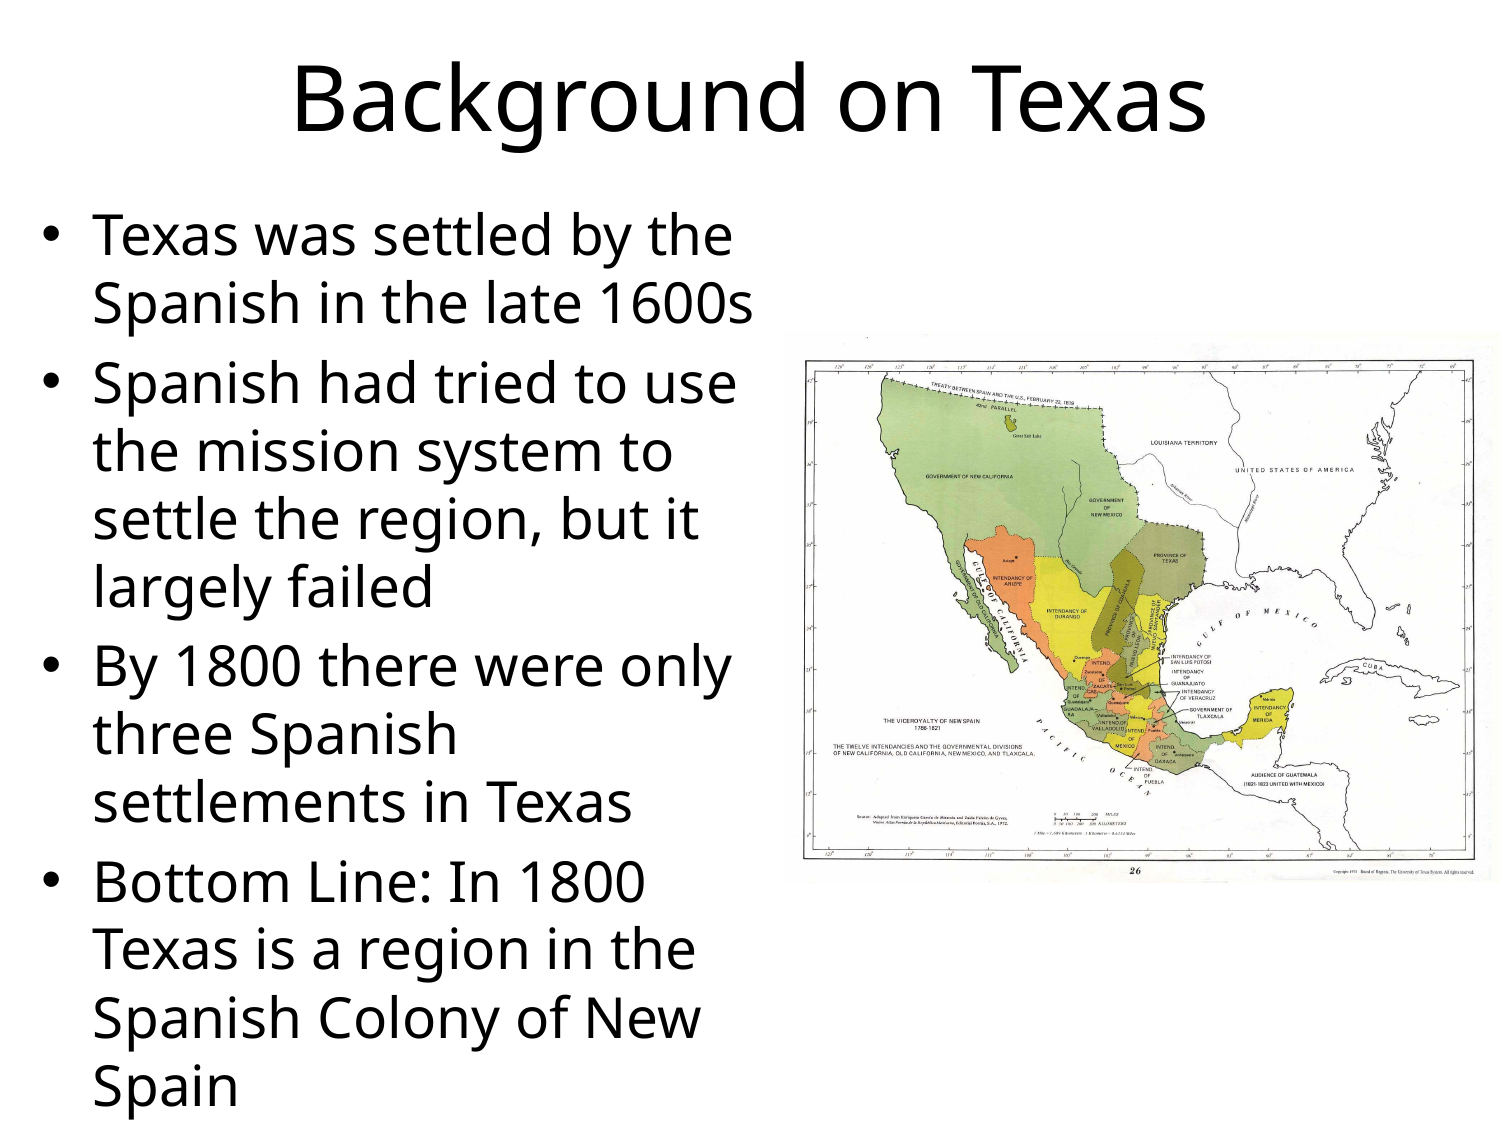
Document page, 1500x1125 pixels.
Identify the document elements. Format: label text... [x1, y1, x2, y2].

title Background on Texas [75, 1, 1425, 189]
list Texas was settled by the Spanish in the late 1600s Spanish had tried to use the mission system to settle the region, but it largely failed By 1800 there were only three Spanish settlements in Texas Bottom Line: In 1800 Texas is a region in the Spanish Colony of New Spain [26, 191, 803, 1125]
picture [782, 331, 1500, 883]
